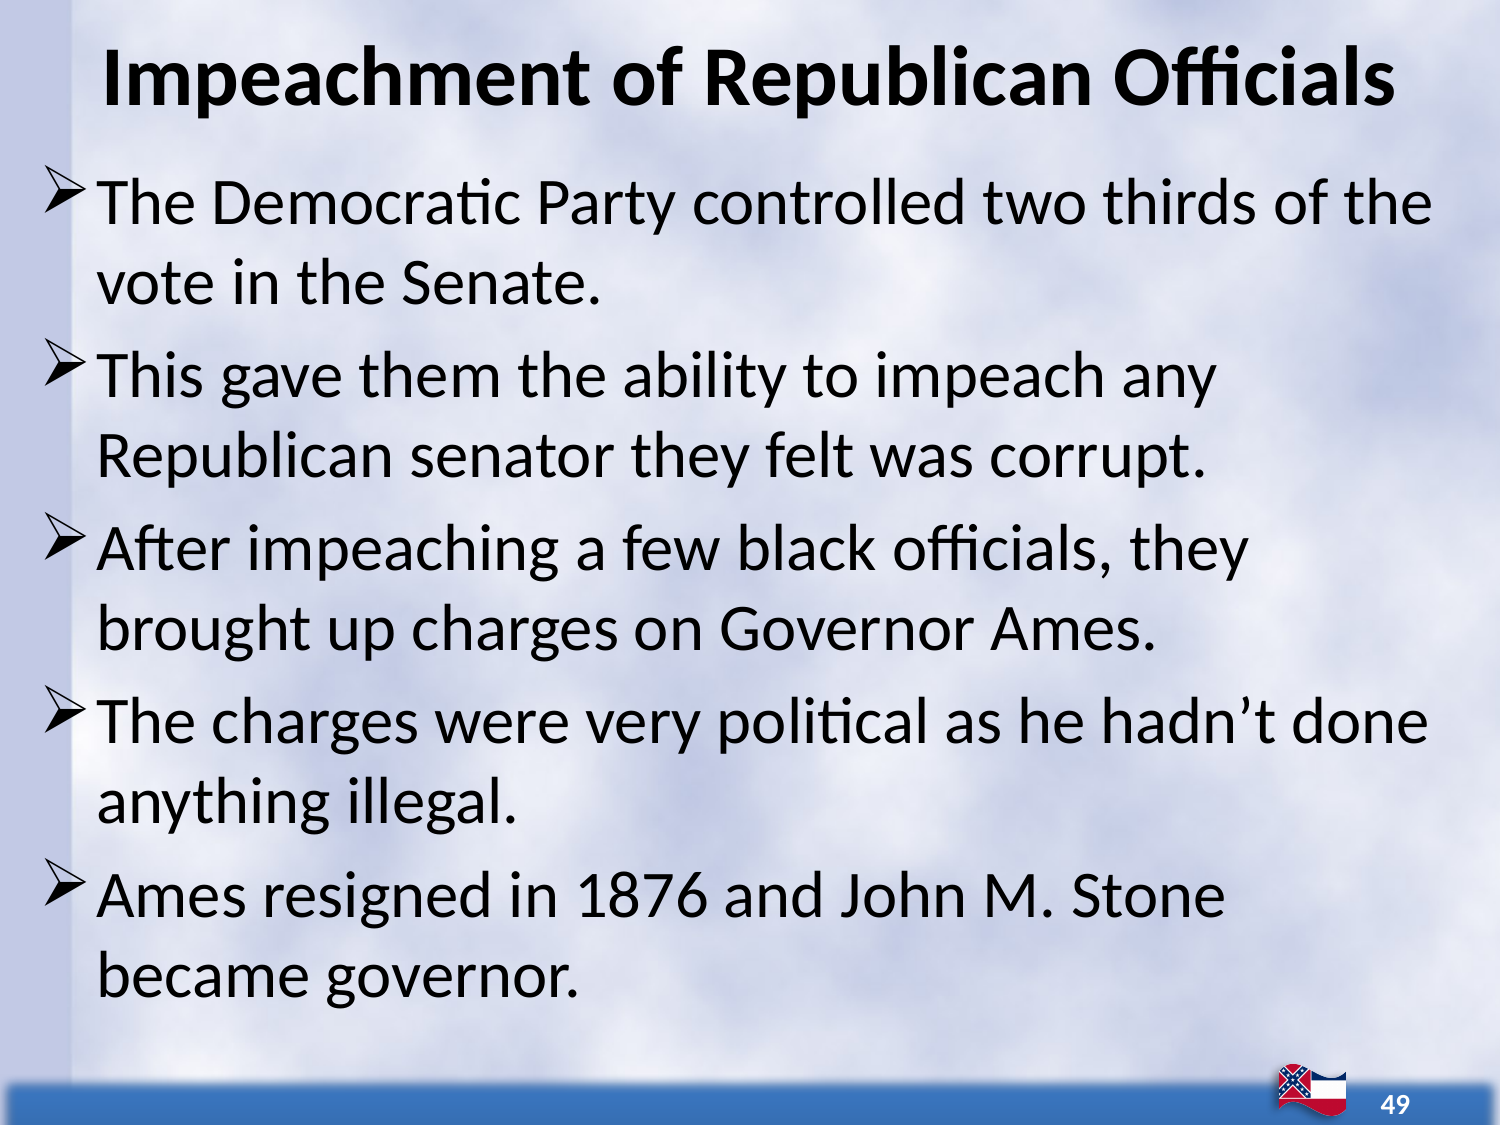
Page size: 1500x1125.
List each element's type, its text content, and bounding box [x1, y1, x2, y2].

title Impeachment of Republican Officials [75, 0, 1425, 143]
picture [0, 0, 1500, 1125]
list The Democratic Party controlled two thirds of the vote in the Senate. This gave them the ability to impeach any Republican senator they felt was corrupt. After impeaching a few black officials, they brought up charges on Governor Ames. The charges were very political as he hadn’t done anything illegal. Ames resigned in 1876 and John M. Stone became governor. [24, 149, 1450, 888]
slide_number 49 [1074, 1077, 1425, 1125]
